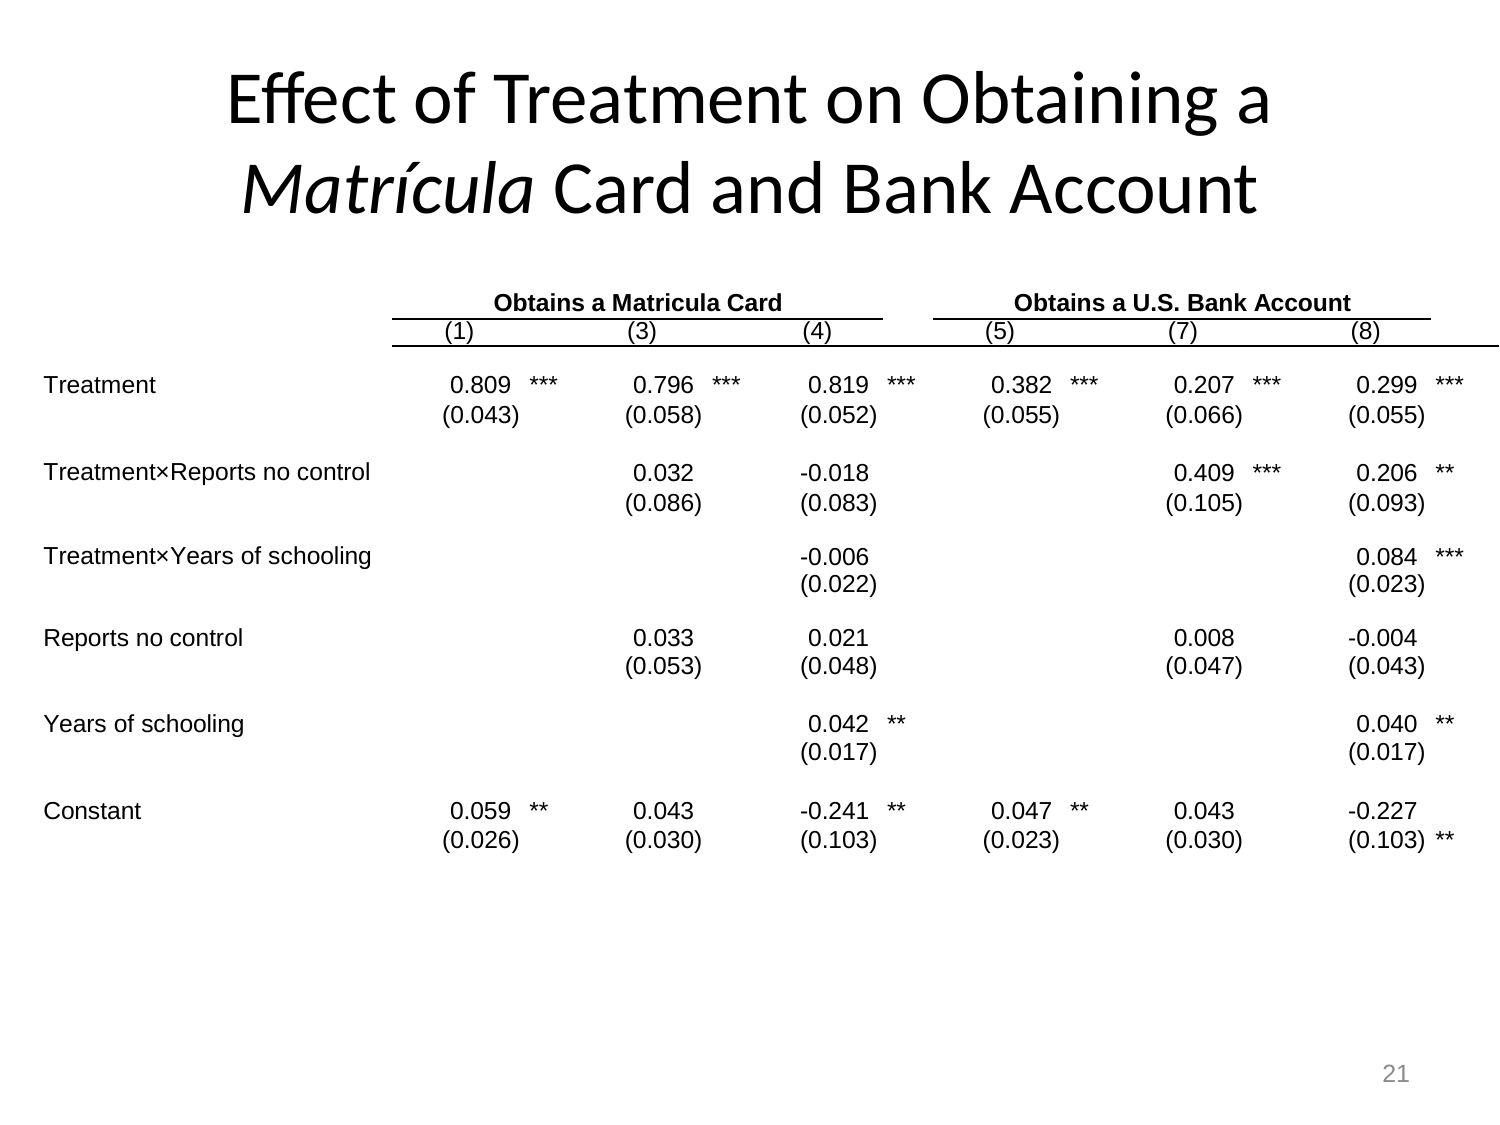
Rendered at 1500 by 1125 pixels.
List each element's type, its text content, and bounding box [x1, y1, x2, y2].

text_box 21 [1074, 1042, 1425, 1103]
picture [37, 287, 1500, 857]
title Effect of Treatment on Obtaining a Matrícula Card and Bank Account [74, 44, 1426, 233]
